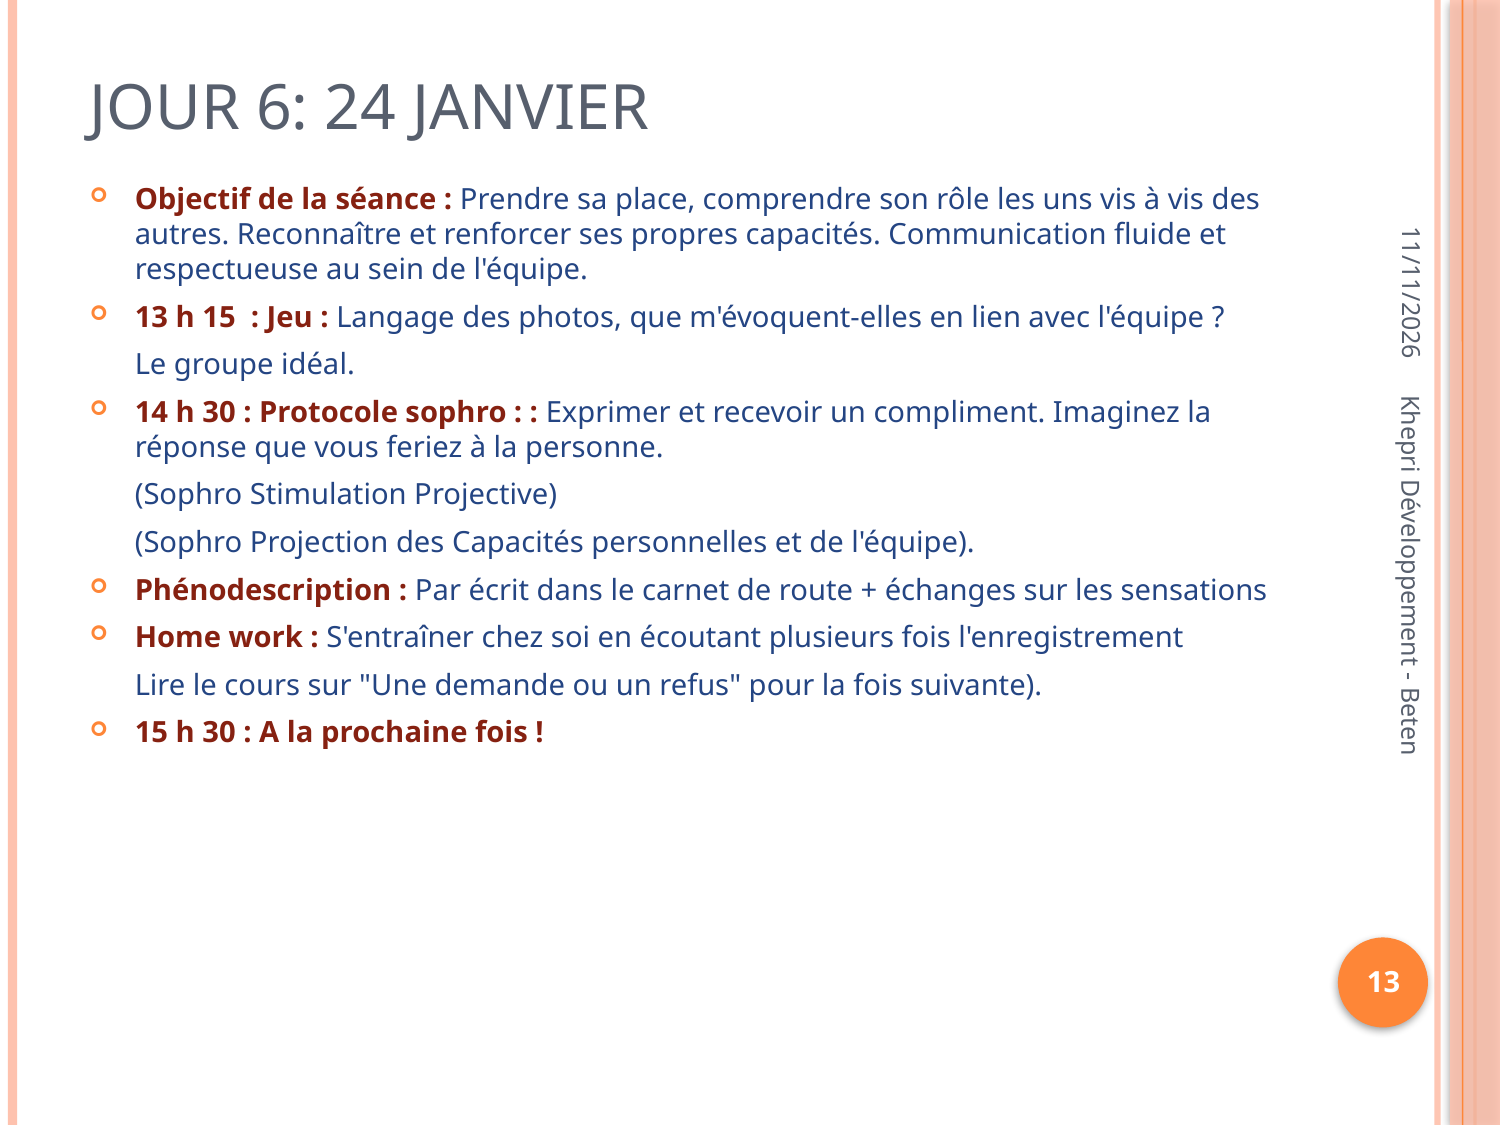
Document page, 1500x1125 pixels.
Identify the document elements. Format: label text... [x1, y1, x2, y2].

list Objectif de la séance : Prendre sa place, comprendre son rôle les uns vis à vis des autres. Reconnaître et renforcer ses propres capacités. Communication fluide et respectueuse au sein de l'équipe. 13 h 15 : Jeu : Langage des photos, que m'évoquent-elles en lien avec l'équipe ? Le groupe idéal. 14 h 30 : Protocole sophro : : Exprimer et recevoir un compliment. Imaginez la réponse que vous feriez à la personne. (Sophro Stimulation Projective) (Sophro Projection des Capacités personnelles et de l'équipe). Phénodescription : Par écrit dans le carnet de route + échanges sur les sensations Home work : S'entraîner chez soi en écoutant plusieurs fois l'enregistrement Lire le cours sur "Une demande ou un refus" pour la fois suivante). 15 h 30 : A la prochaine fois ! [75, 172, 1300, 1062]
slide_number 13 [1333, 940, 1434, 1027]
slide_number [1378, 43, 1442, 374]
title Jour 6: 24 janvier [75, 45, 1300, 149]
footer Khepri Développement - Beten [1379, 380, 1440, 906]
